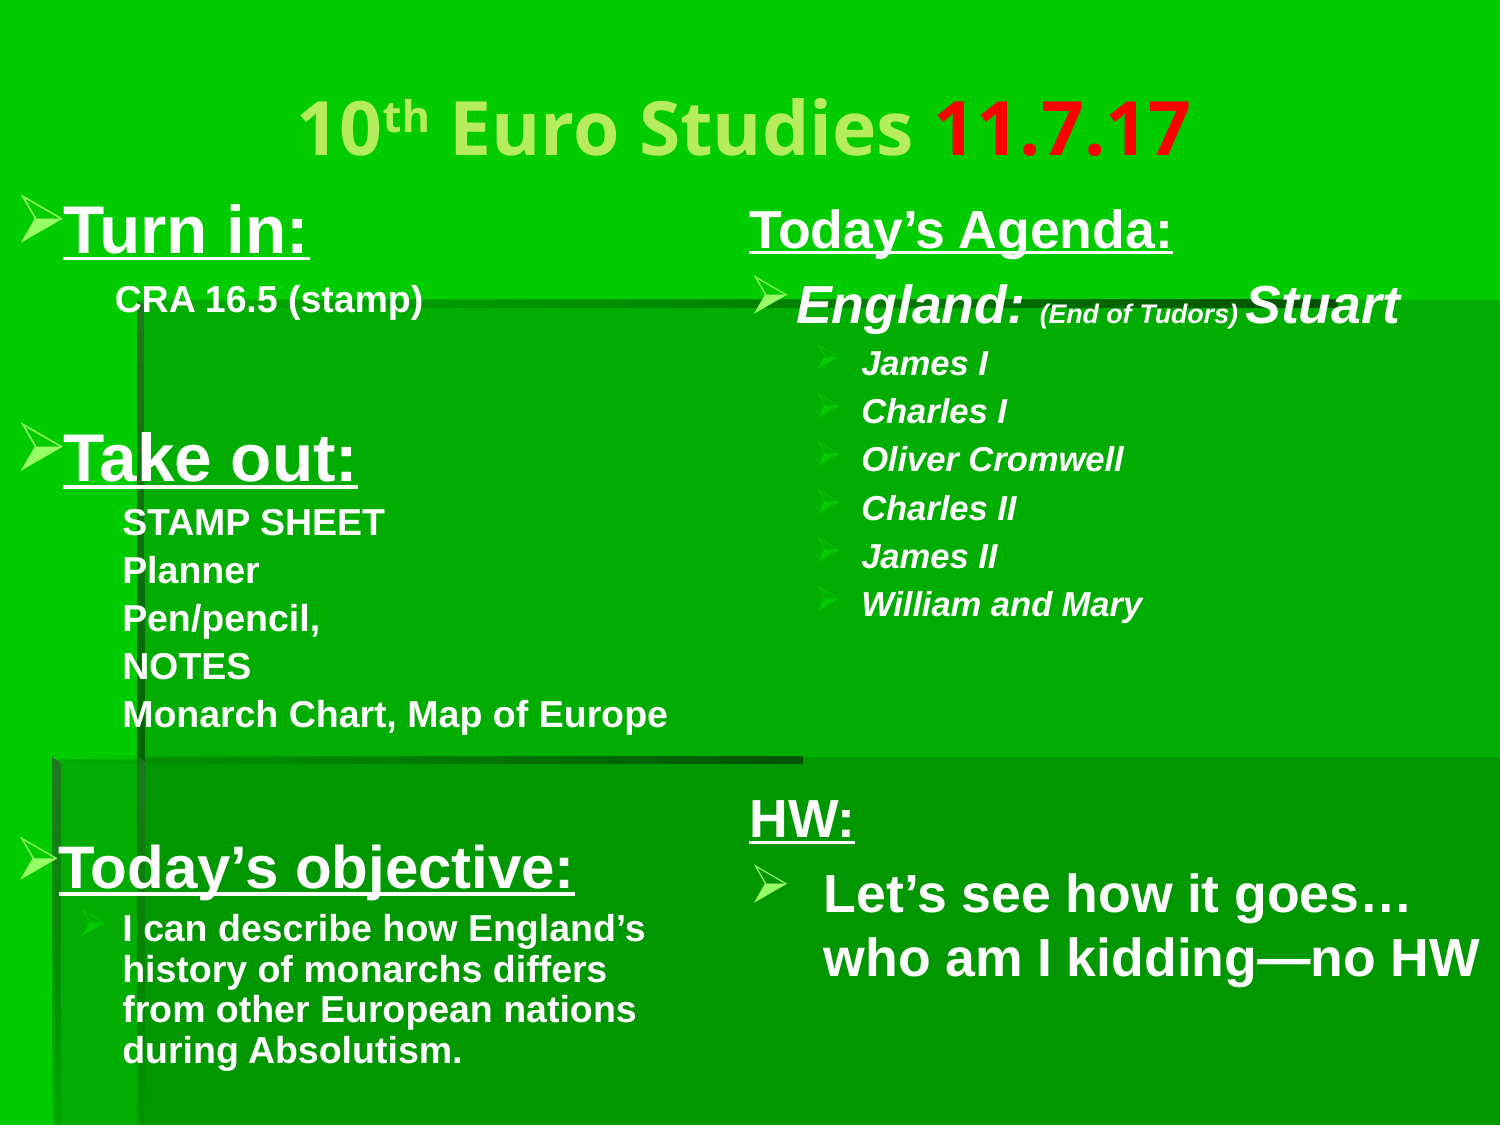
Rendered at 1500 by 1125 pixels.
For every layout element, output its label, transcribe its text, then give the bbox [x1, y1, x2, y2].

title 10th Euro Studies 11.7.17 [0, 37, 1410, 213]
list Today’s Agenda: England: (End of Tudors) Stuart James I Charles I Oliver Cromwell Charles II James II William and Mary HW: Let’s see how it goes…who am I kidding—no HW [724, 187, 1500, 1051]
list Turn in: CRA 16.5 (stamp) Take out: STAMP SHEET Planner Pen/pencil, NOTES Monarch Chart, Map of Europe Today’s objective: I can describe how England’s history of monarchs differs from other European nations during Absolutism. [0, 187, 713, 1088]
